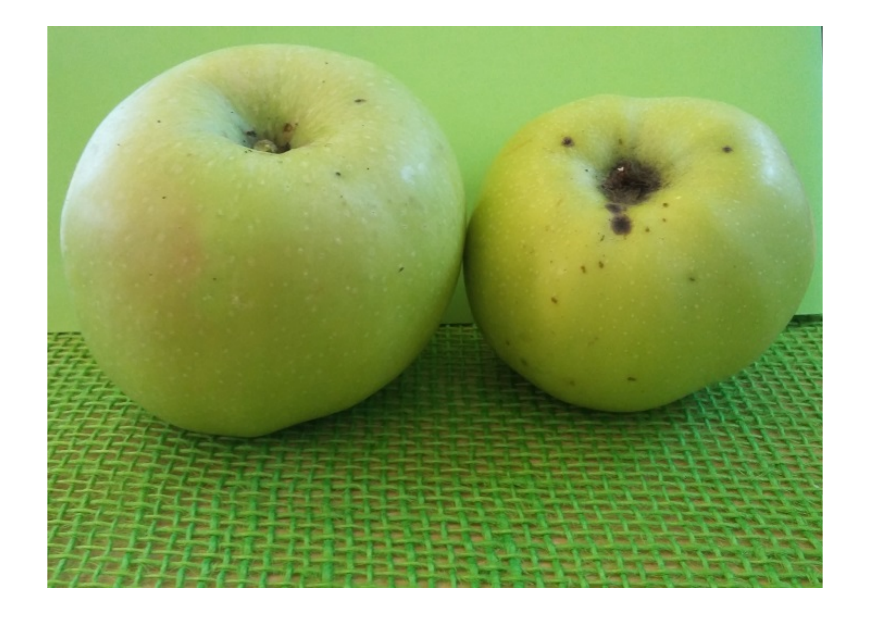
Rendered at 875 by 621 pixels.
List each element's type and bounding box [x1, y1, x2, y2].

picture [46, 26, 823, 588]
